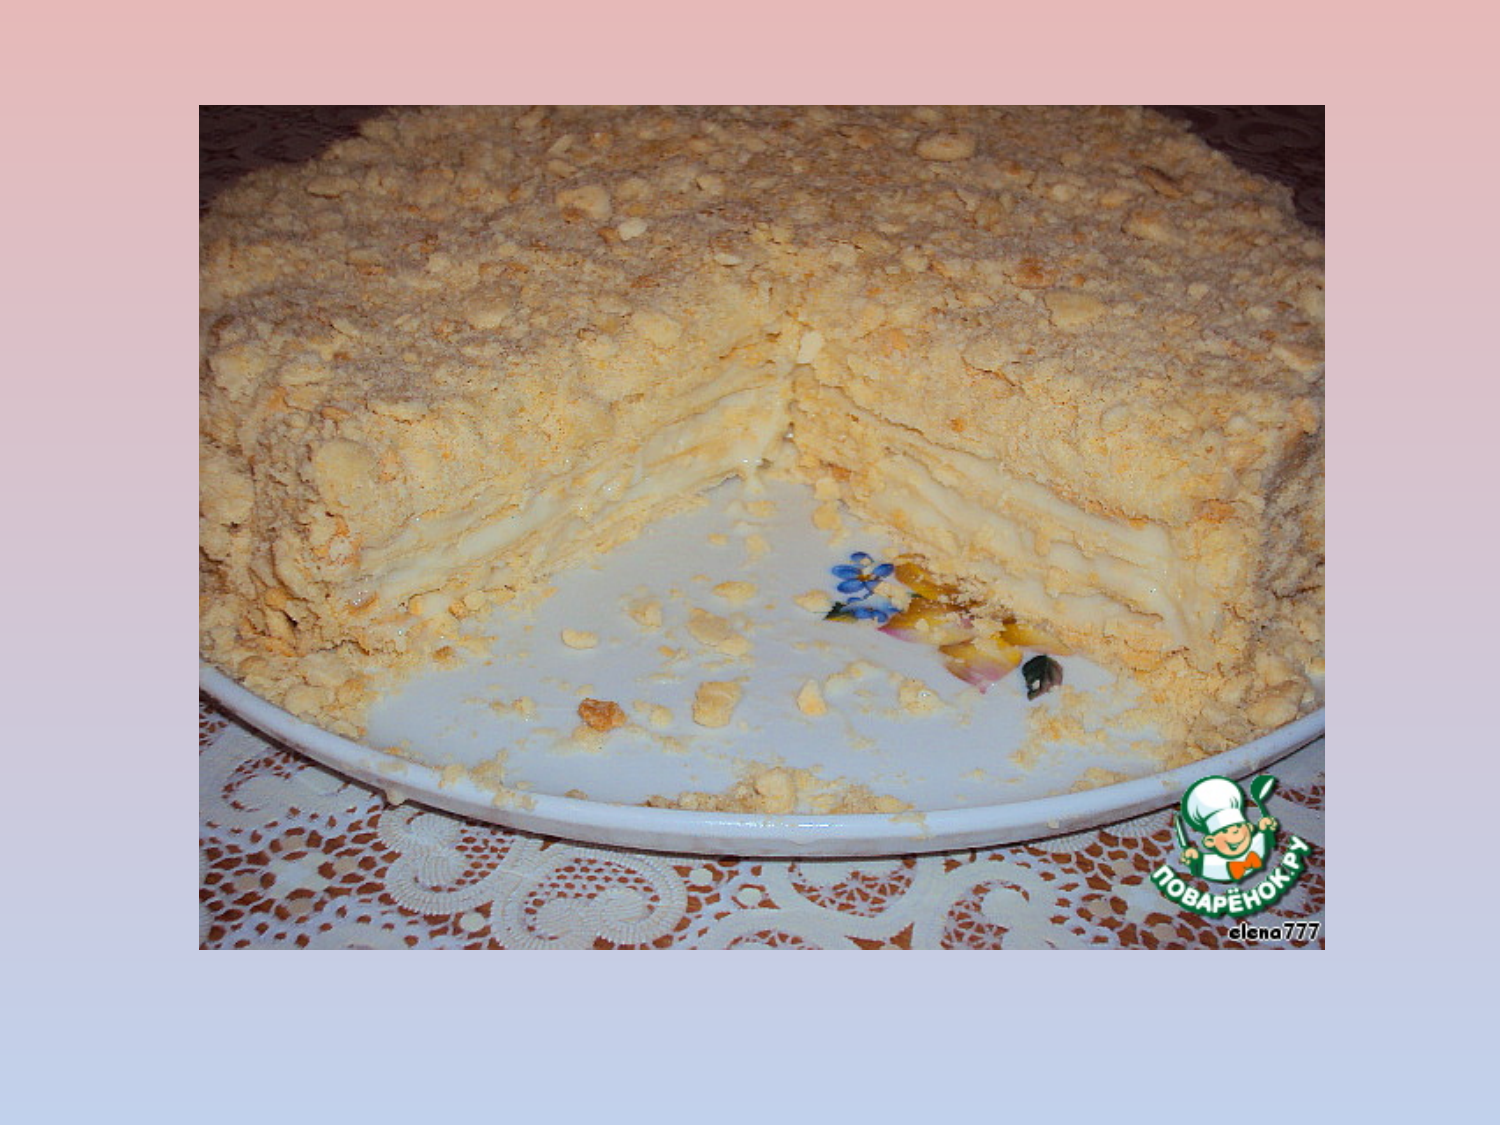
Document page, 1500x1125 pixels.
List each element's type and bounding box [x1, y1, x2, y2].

picture [198, 105, 1325, 950]
